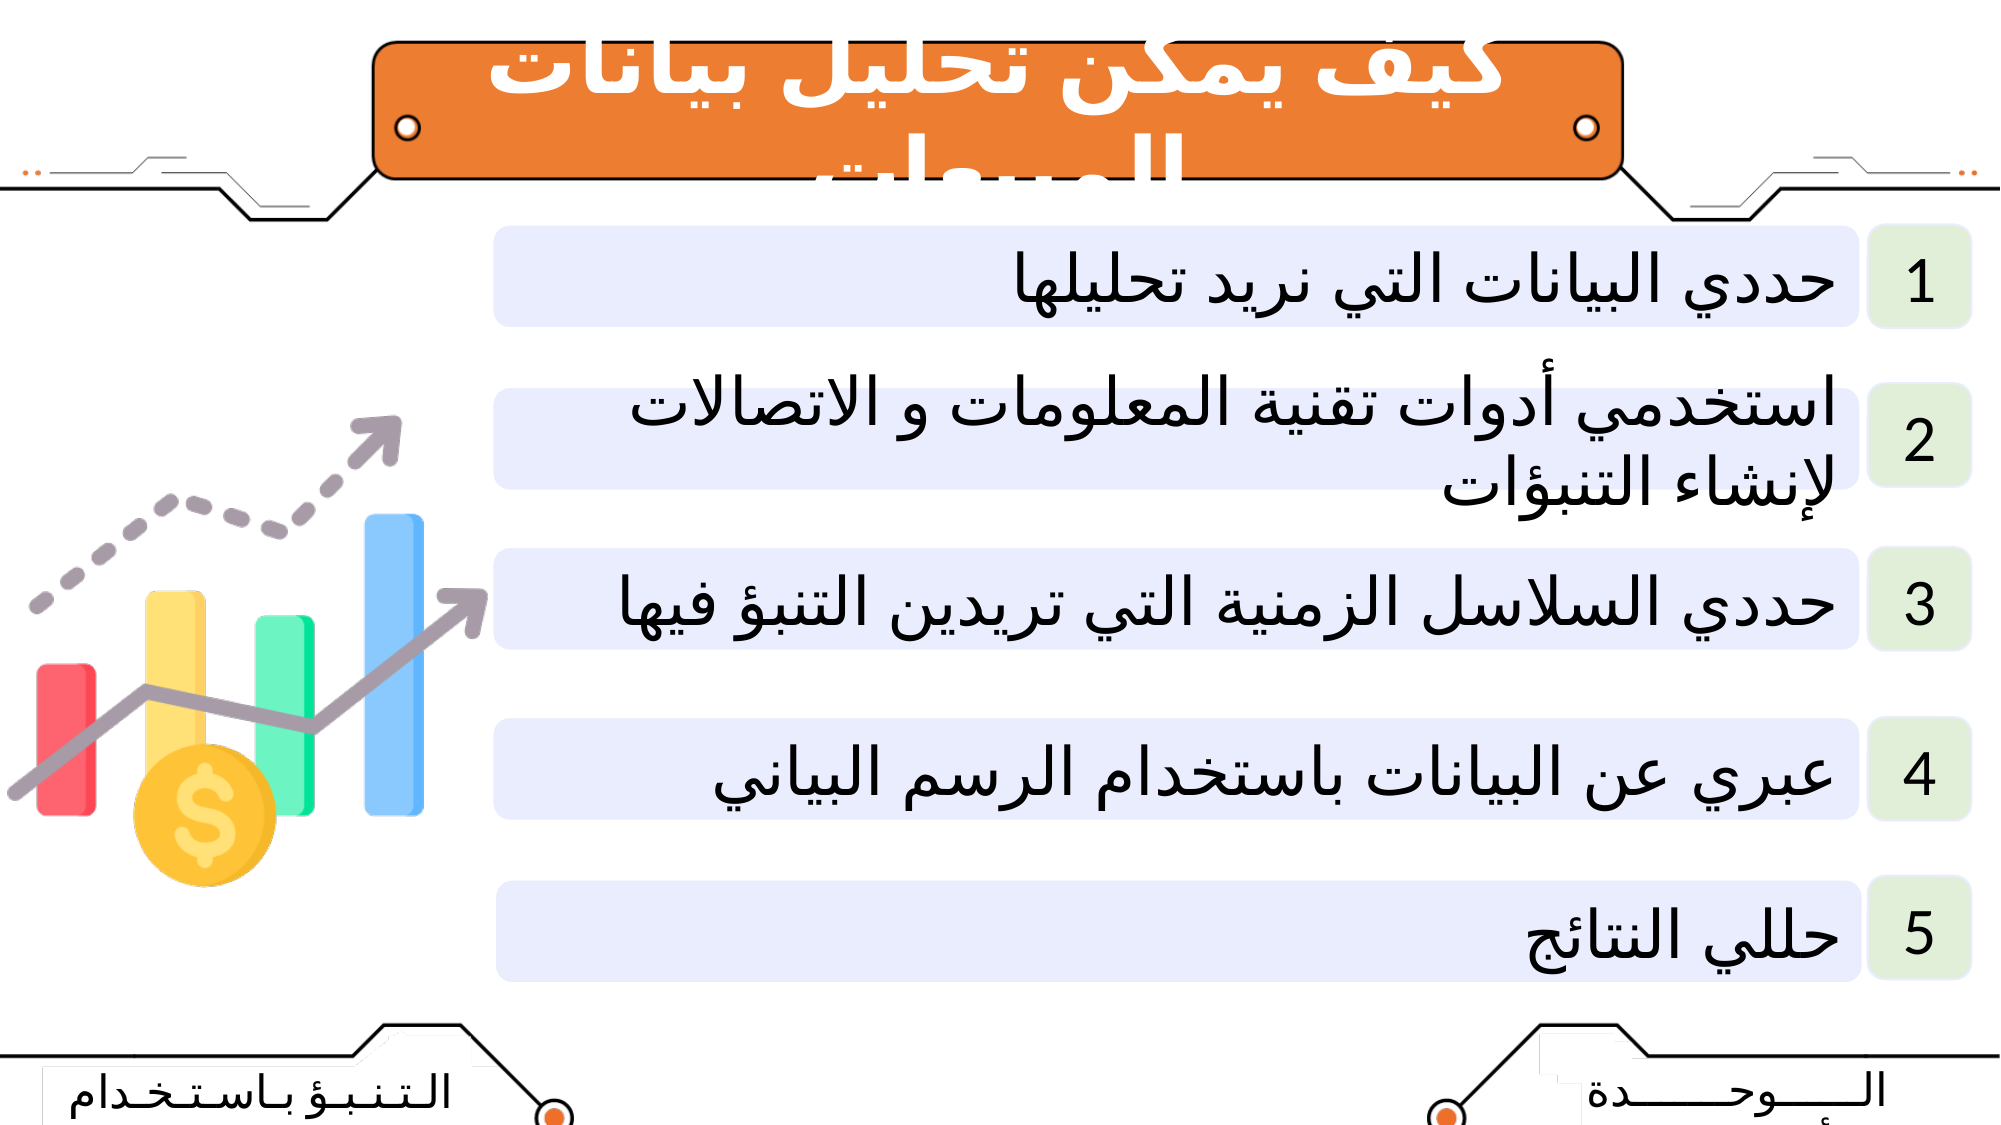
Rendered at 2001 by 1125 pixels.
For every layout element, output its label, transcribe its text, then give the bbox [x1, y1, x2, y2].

text_box 2 [1867, 383, 1972, 487]
text_box حددي البيانات التي نريد تحليلها [492, 224, 1861, 329]
text_box عبري عن البيانات باستخدام الرسم البياني [495, 716, 1861, 821]
text_box 3 [1867, 546, 1972, 651]
text_box حددي السلاسل الزمنية التي تريدين التنبؤ فيها [495, 546, 1861, 651]
text_box كيف يمكن تحليل بيانات المبيعات [363, 37, 1637, 187]
text_box 1 [1867, 224, 1972, 329]
text_box 4 [1867, 716, 1972, 821]
picture [0, 0, 2000, 1125]
text_box حللي النتائج [494, 879, 1863, 984]
text_box 5 [1867, 875, 1972, 980]
text_box استخدمي أدوات تقنية المعلومات و الاتصالات لإنشاء التنبؤات [492, 386, 1861, 491]
